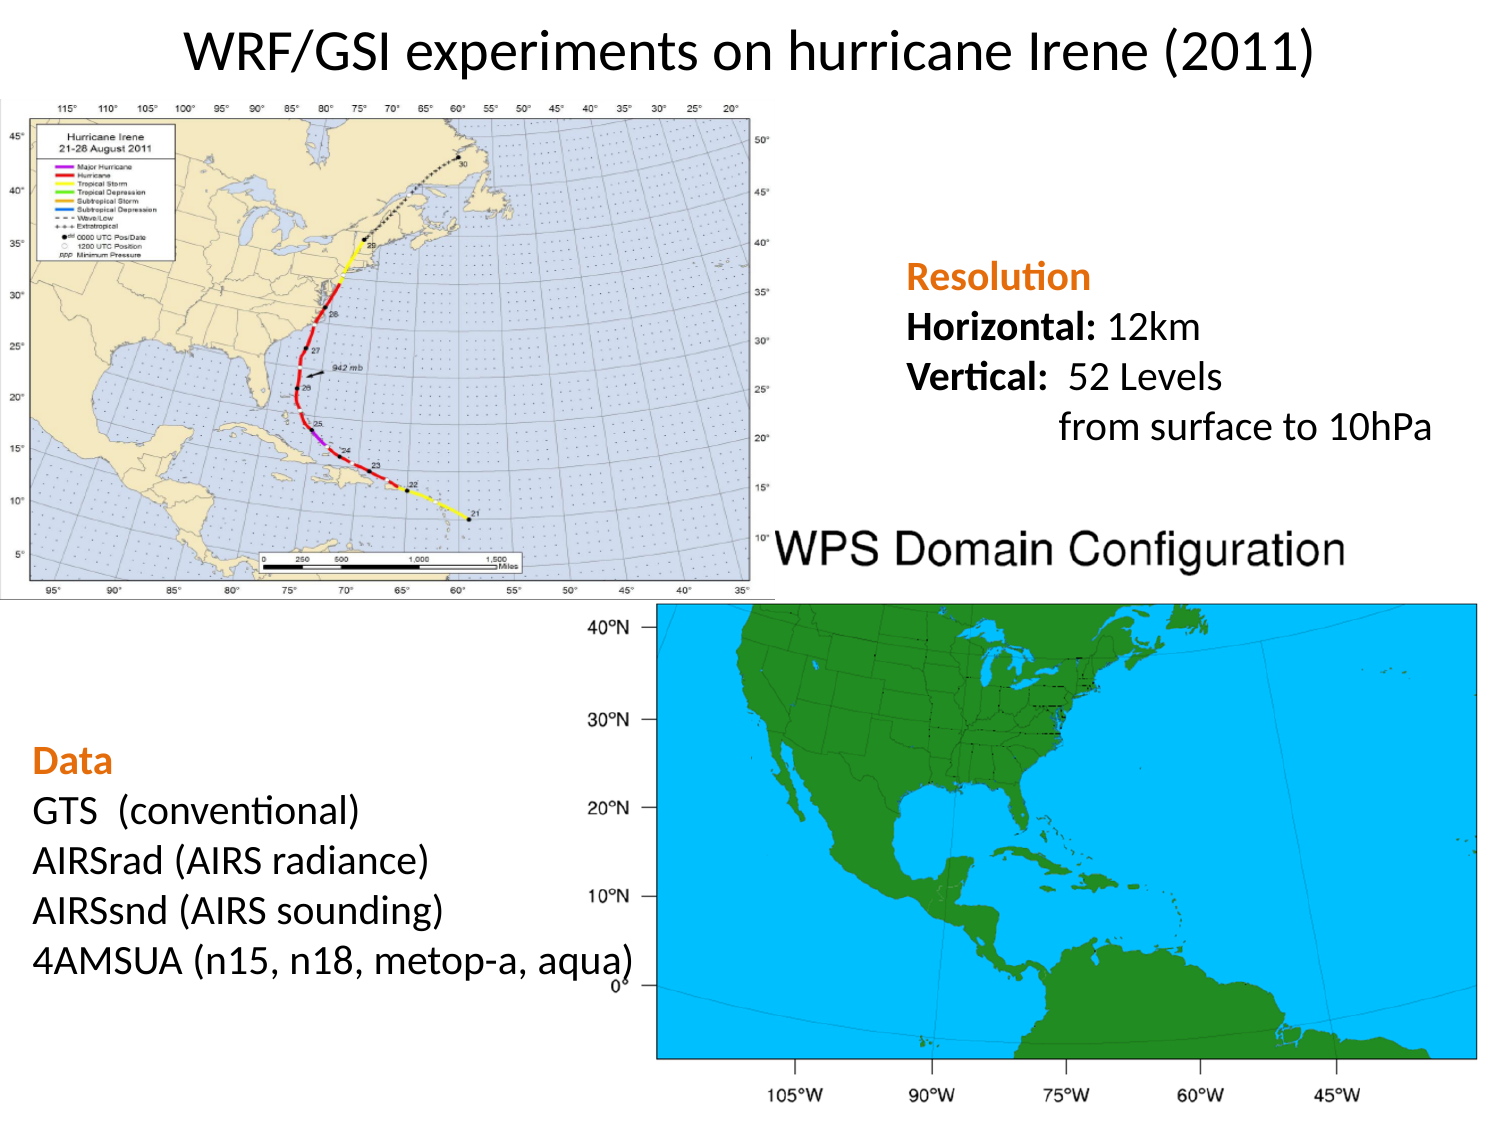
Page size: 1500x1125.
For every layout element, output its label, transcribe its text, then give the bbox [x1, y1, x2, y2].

text_box Data GTS (conventional) AIRSrad (AIRS radiance) AIRSsnd (AIRS sounding) 4AMSUA (n15, n18, metop-a, aqua) [17, 725, 579, 991]
text_box Resolution Horizontal: 12km Vertical: 52 Levels from surface to 10hPa [891, 241, 1451, 457]
picture [0, 99, 1500, 1125]
title WRF/GSI experiments on hurricane Irene (2011) [75, 0, 1425, 113]
